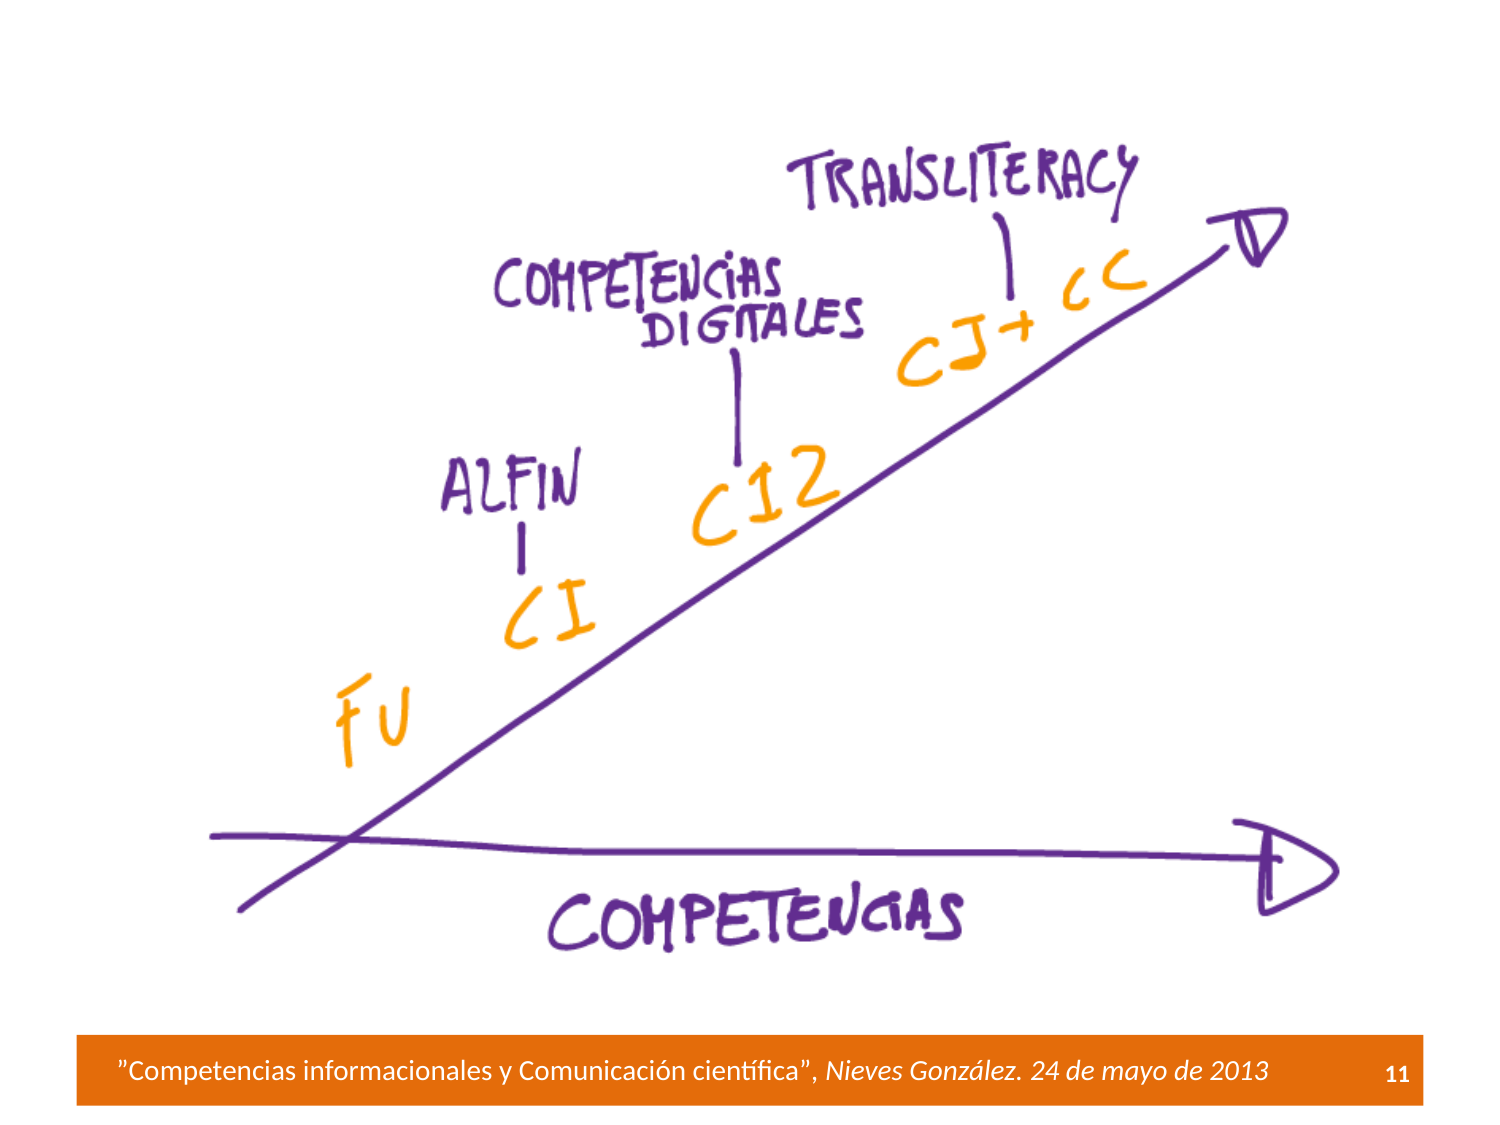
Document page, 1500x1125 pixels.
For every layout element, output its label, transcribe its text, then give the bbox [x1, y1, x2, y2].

text_box ”Competencias informacionales y Comunicación científica”, Nieves González. 24 de mayo de 2013 [101, 1043, 1284, 1094]
picture [0, 0, 1500, 1034]
slide_number 11 [1074, 1042, 1425, 1103]
